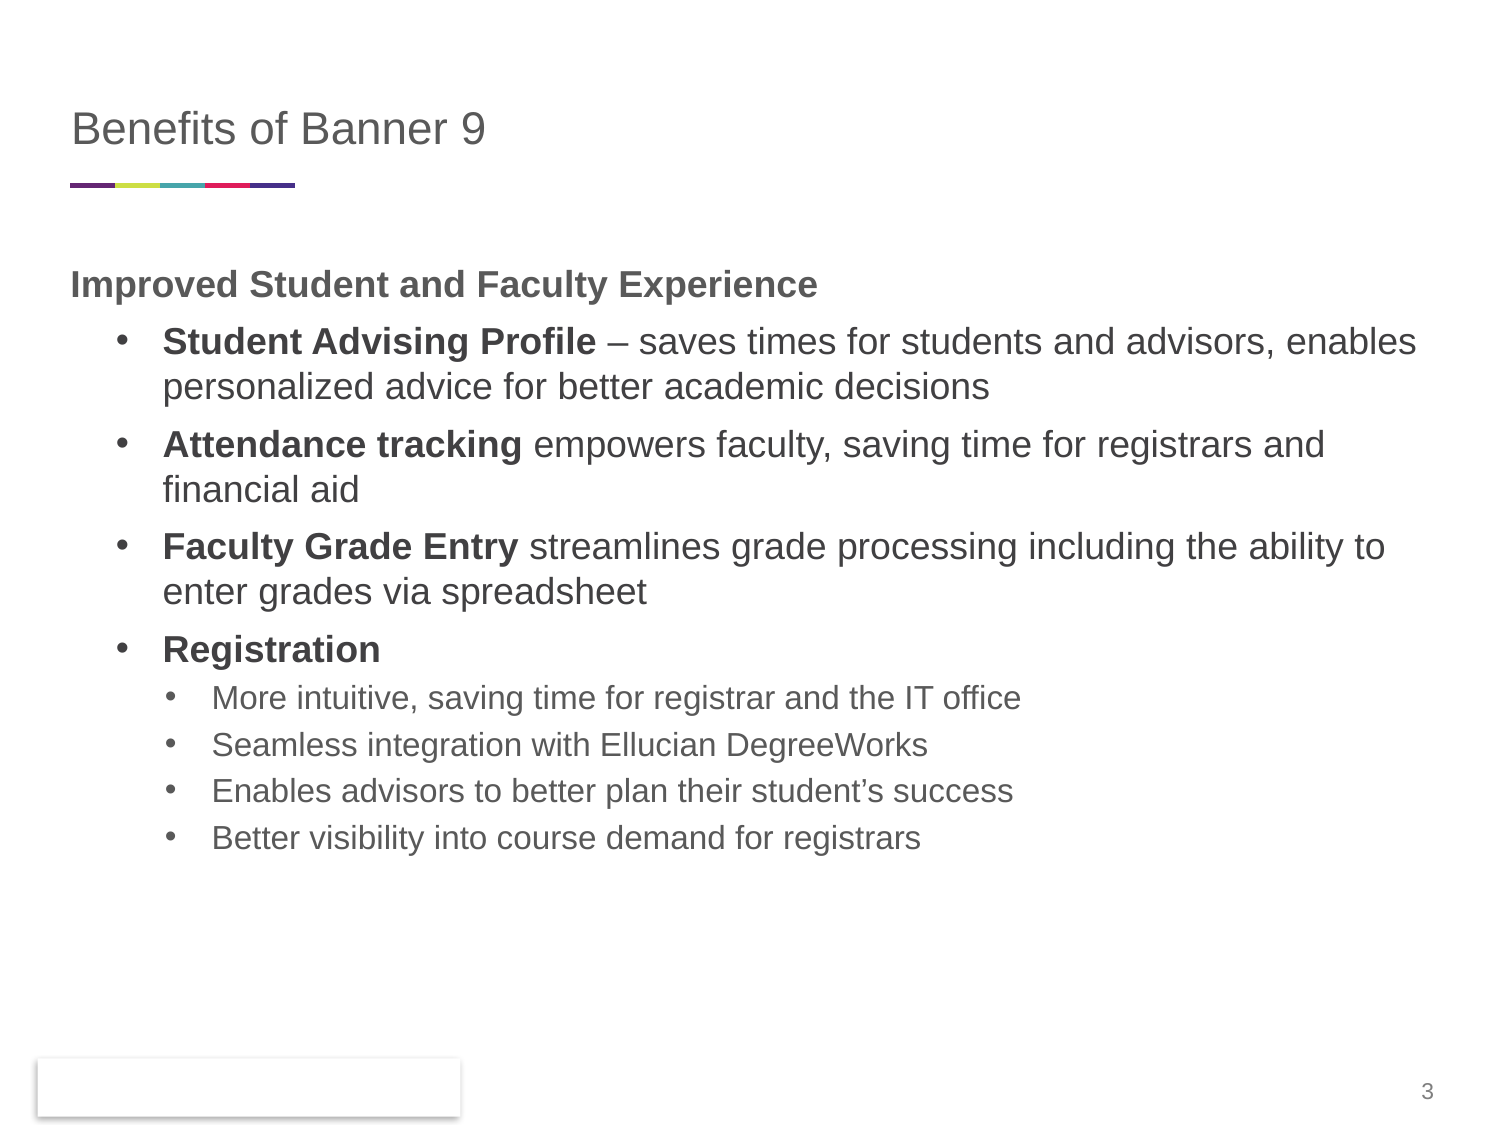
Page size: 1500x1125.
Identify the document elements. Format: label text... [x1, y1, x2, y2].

title Benefits of Banner 9 [71, 37, 1435, 155]
list Improved Student and Faculty Experience Student Advising Profile – saves times for students and advisors, enables personalized advice for better academic decisions Attendance tracking empowers faculty, saving time for registrars and financial aid Faculty Grade Entry streamlines grade processing including the ability to enter grades via spreadsheet Registration More intuitive, saving time for registrar and the IT office Seamless integration with Ellucian DegreeWorks Enables advisors to better plan their student’s success Better visibility into course demand for registrars [70, 259, 1434, 1010]
